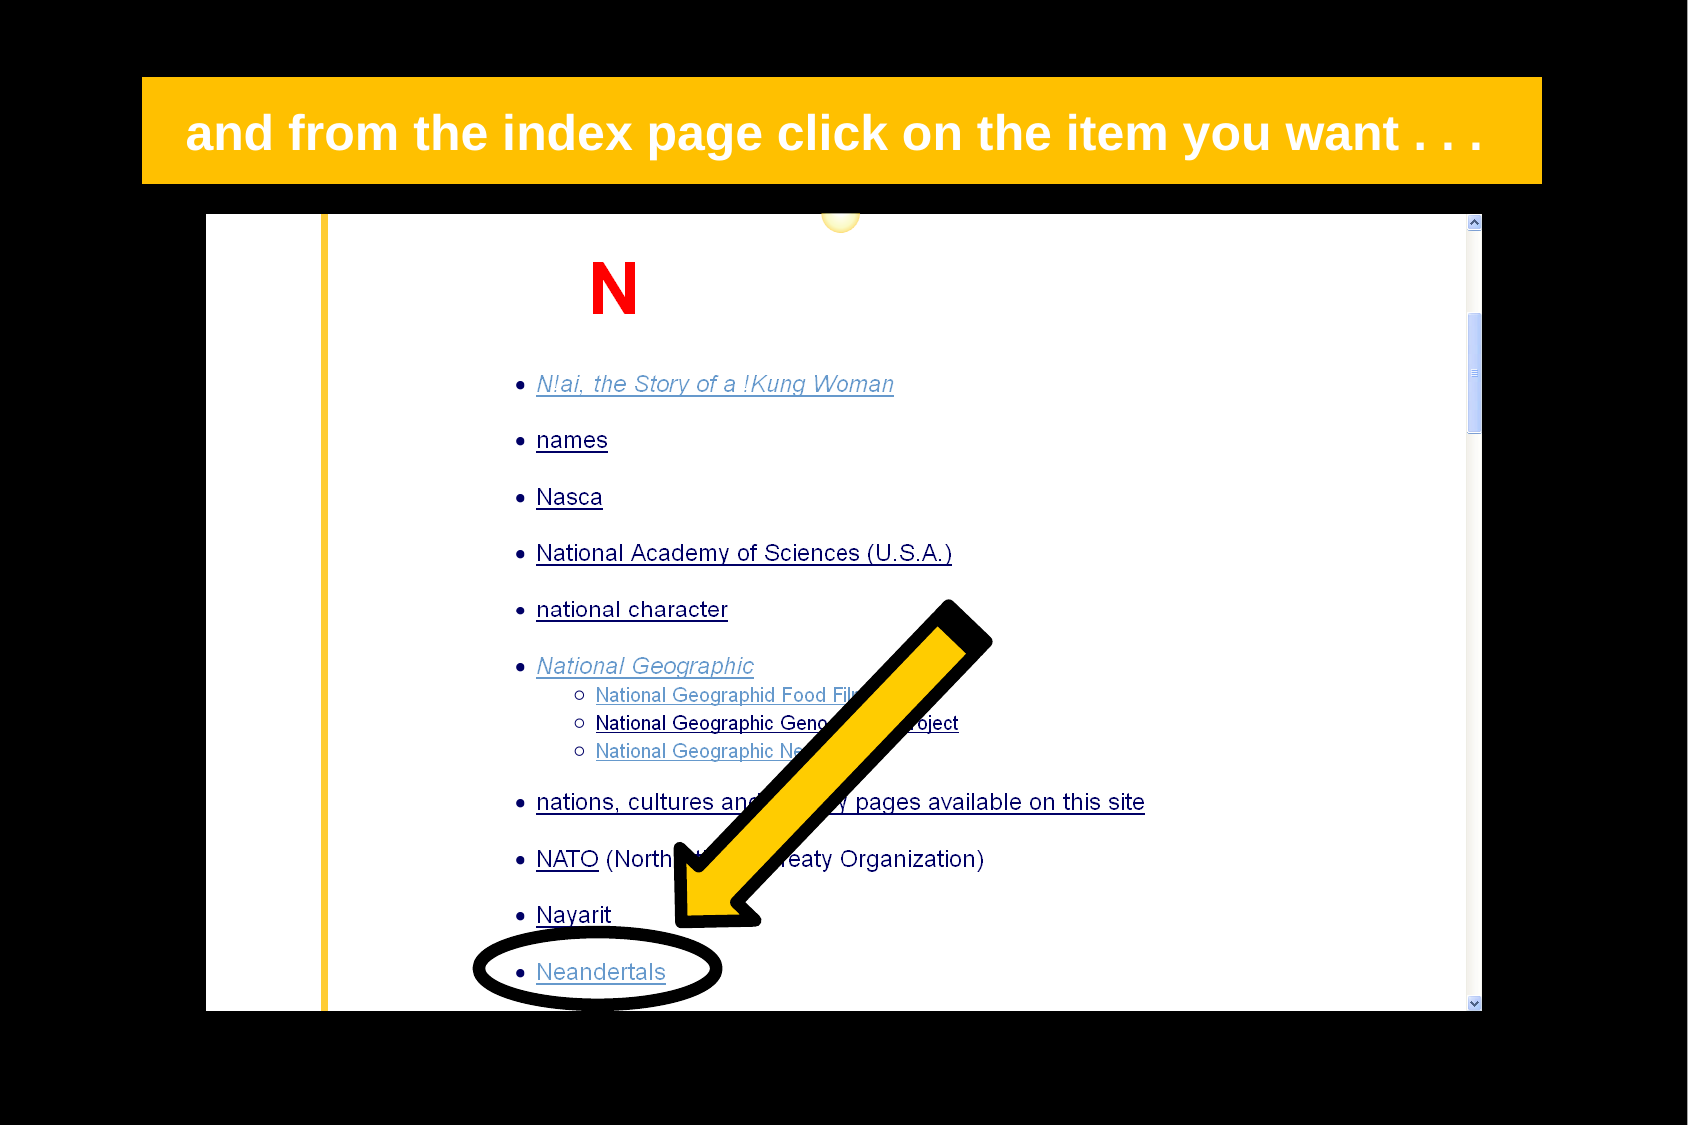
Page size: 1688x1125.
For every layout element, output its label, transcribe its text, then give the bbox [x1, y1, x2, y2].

text_box and from the index page click on the item you want . . . [135, 70, 1549, 191]
picture [205, 212, 1482, 1011]
